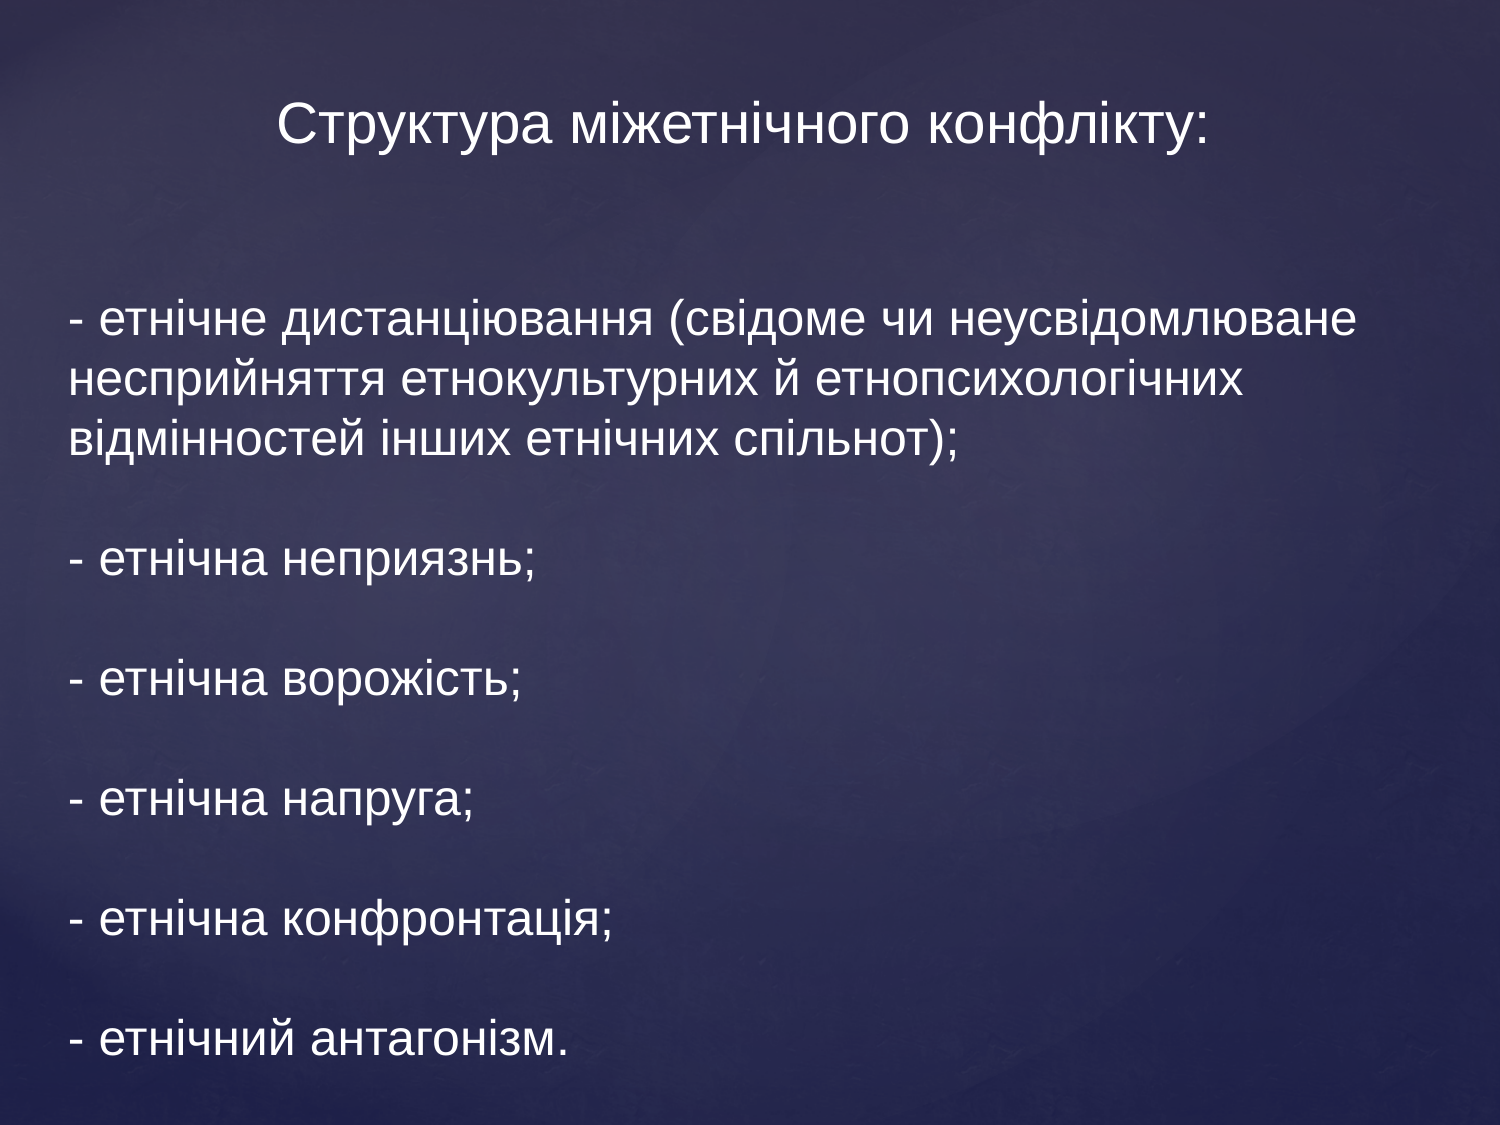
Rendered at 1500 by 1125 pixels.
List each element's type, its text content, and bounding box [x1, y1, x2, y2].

text_box Структура міжетнічного конфлікту: - етнічне дистанціювання (свідоме чи неусвідомлюване несприйняття етнокультурних й етнопсихологічних відмінностей інших етнічних спільнот); - етнічна неприязнь; - етнічна ворожість; - етнічна напруга; - етнічна конфронтація; - етнічний антагонізм. [53, 78, 1436, 1073]
